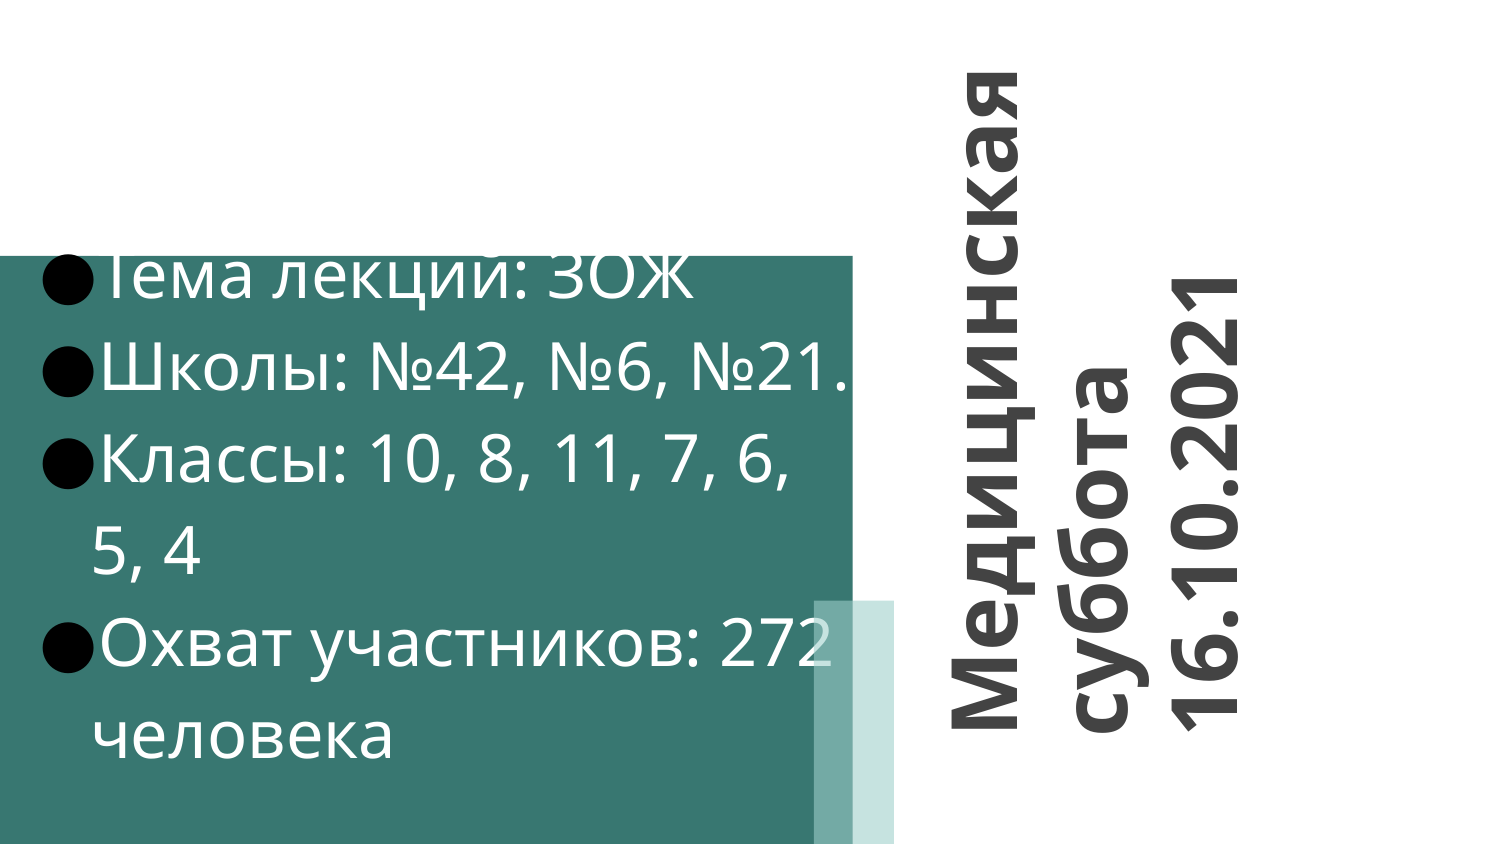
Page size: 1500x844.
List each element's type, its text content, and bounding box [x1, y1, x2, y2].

text_box [0, 617, 813, 844]
title Медицинская суббота 16.10.2021 [1104, 0, 1188, 753]
text_box [813, 600, 894, 844]
text_box [0, 255, 853, 374]
list Тема лекций: ЗОЖ Школы: №42, №6, №21. Классы: 10, 8, 11, 7, 6, 5, 4 Охват участников: 272 человека [0, 374, 871, 617]
